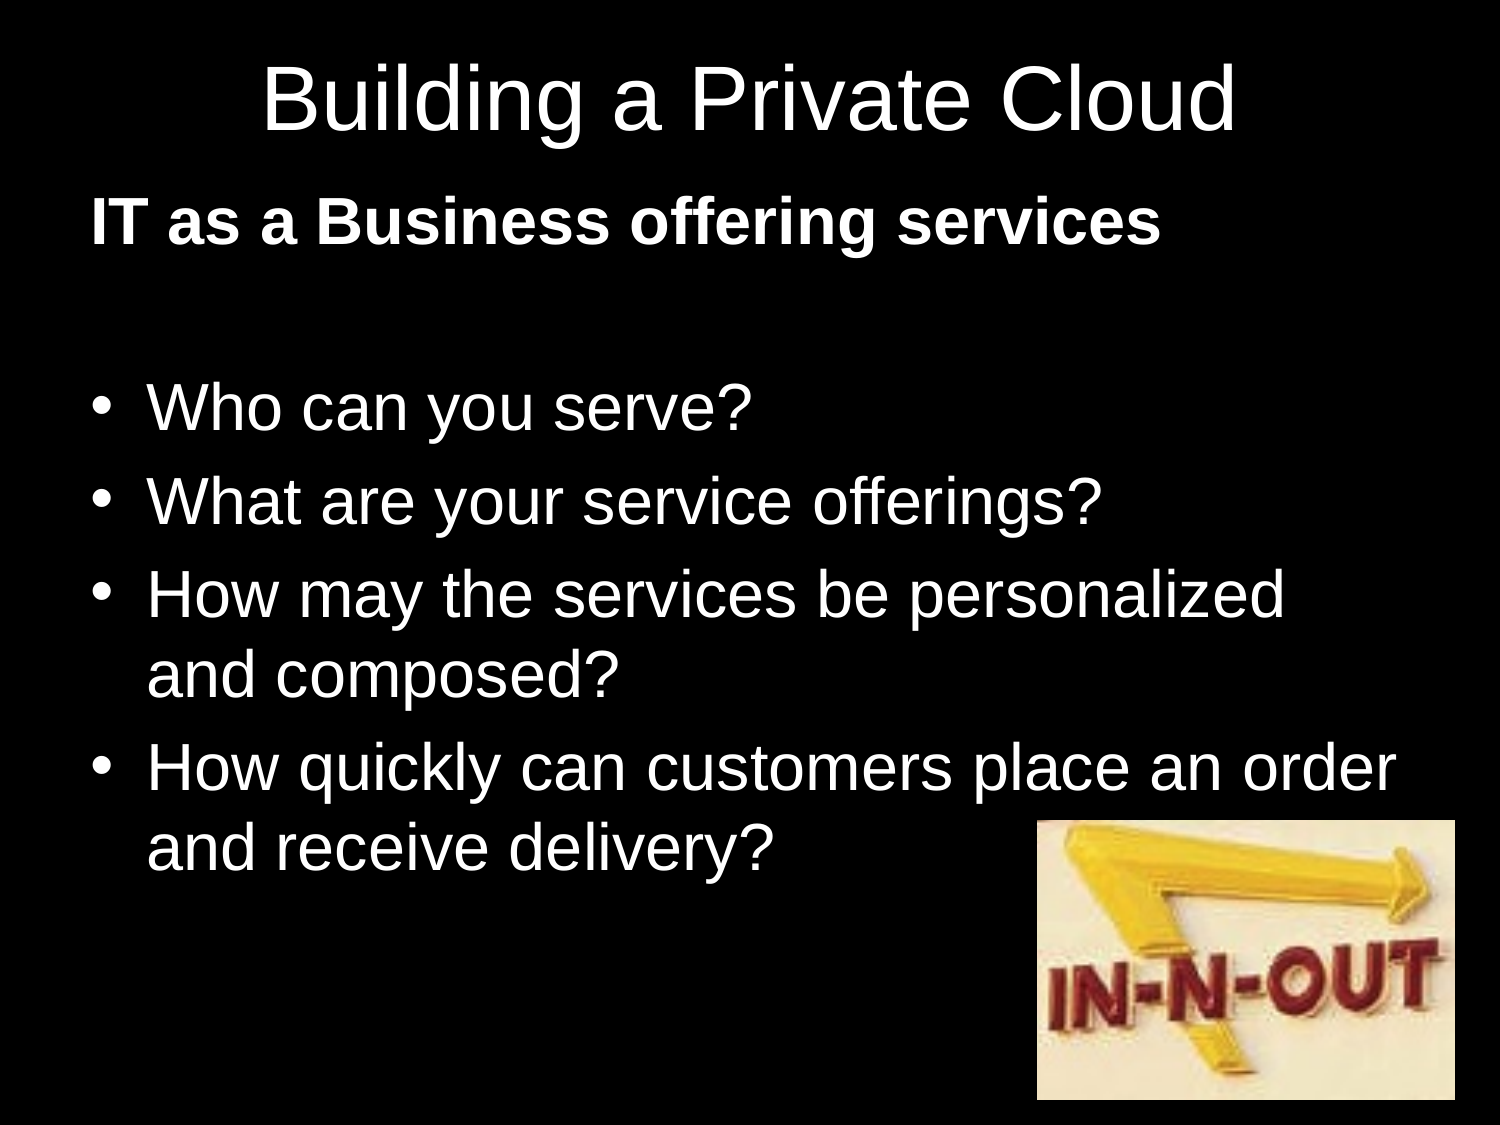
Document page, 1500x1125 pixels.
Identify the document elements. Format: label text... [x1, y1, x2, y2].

title Building a Private Cloud [75, 0, 1425, 170]
list IT as a Business offering services Who can you serve? What are your service offerings? How may the services be personalized and composed? How quickly can customers place an order and receive delivery? [75, 170, 1425, 913]
picture [1037, 819, 1455, 1101]
